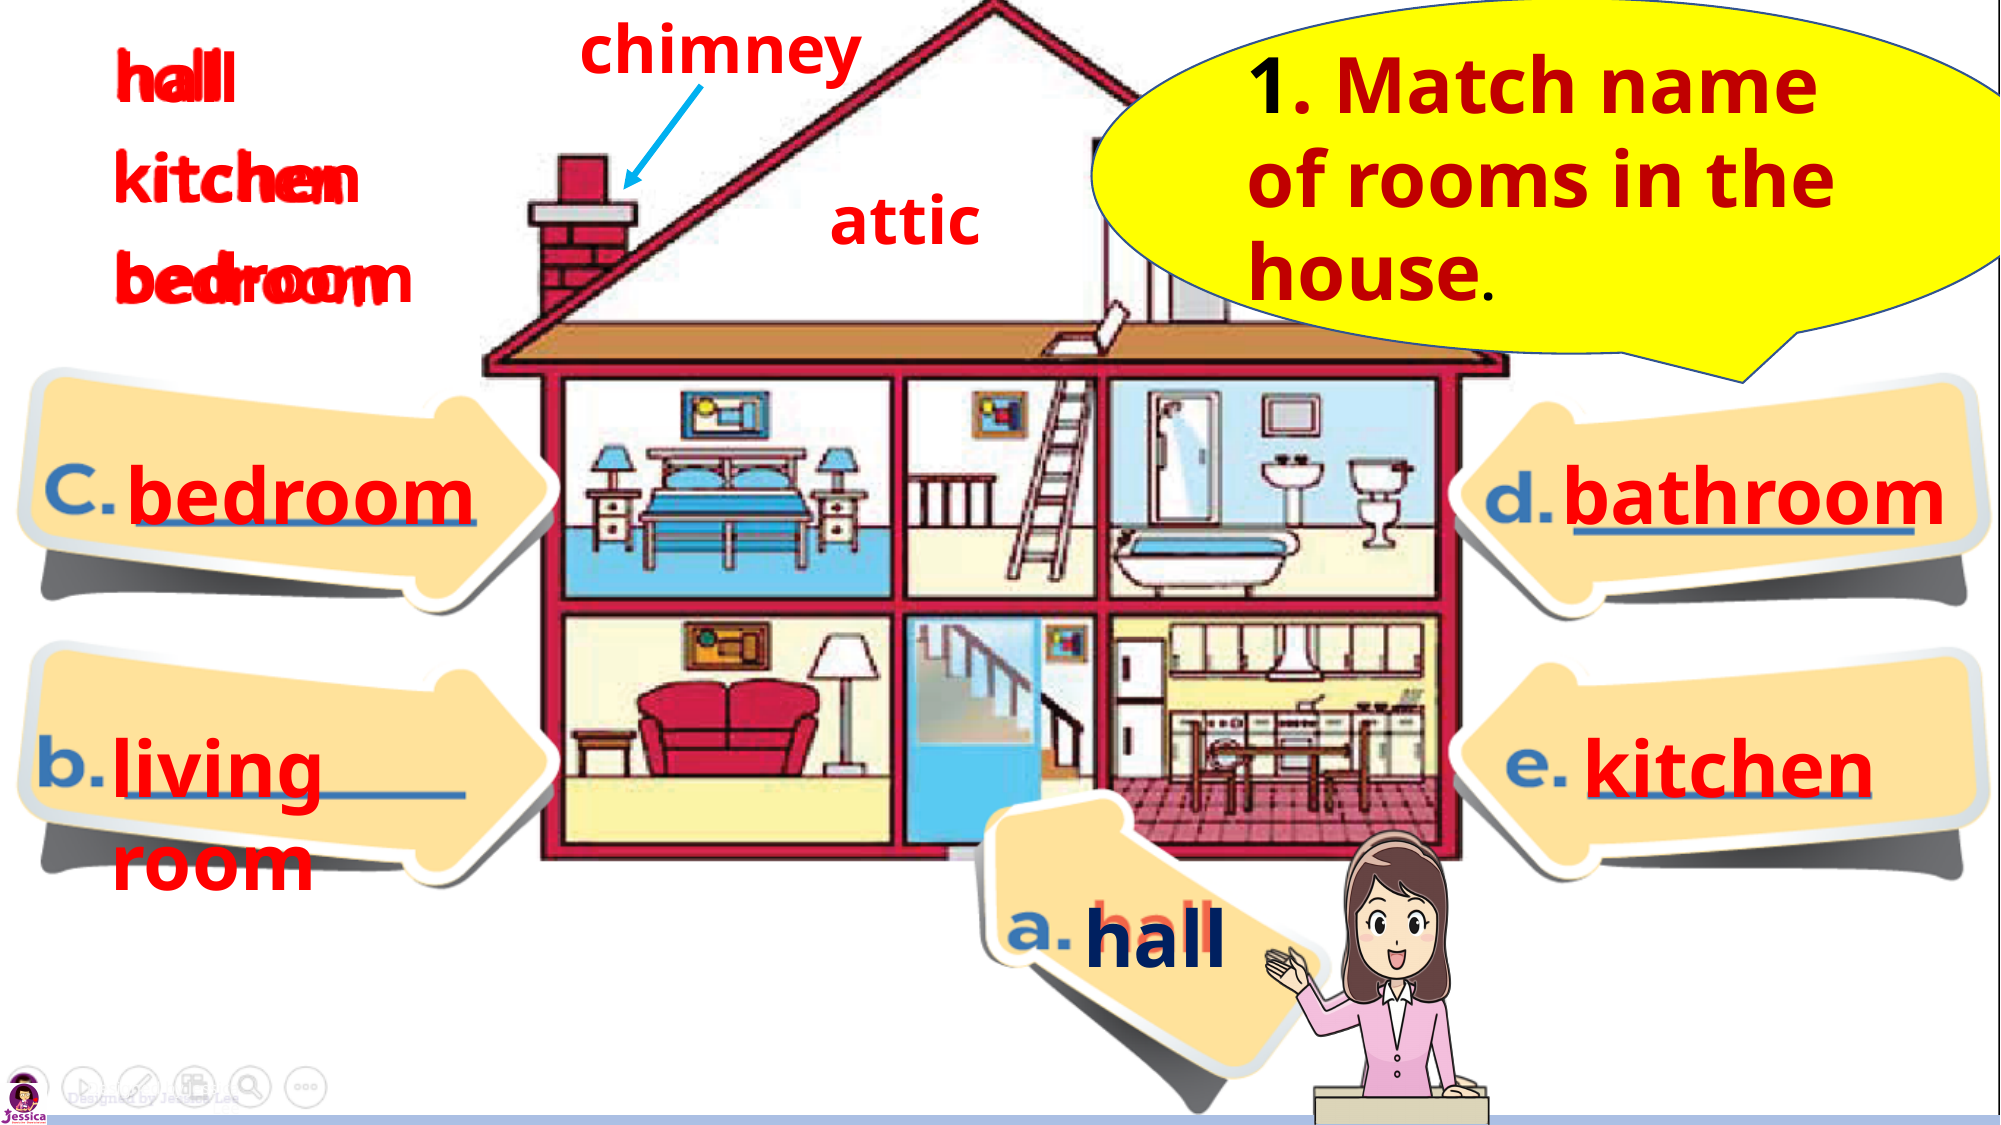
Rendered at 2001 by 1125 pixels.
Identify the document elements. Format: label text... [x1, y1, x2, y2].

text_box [623, 85, 702, 190]
text_box Designed by Jessica Lee [47, 1115, 260, 1125]
picture [0, 0, 2000, 1125]
